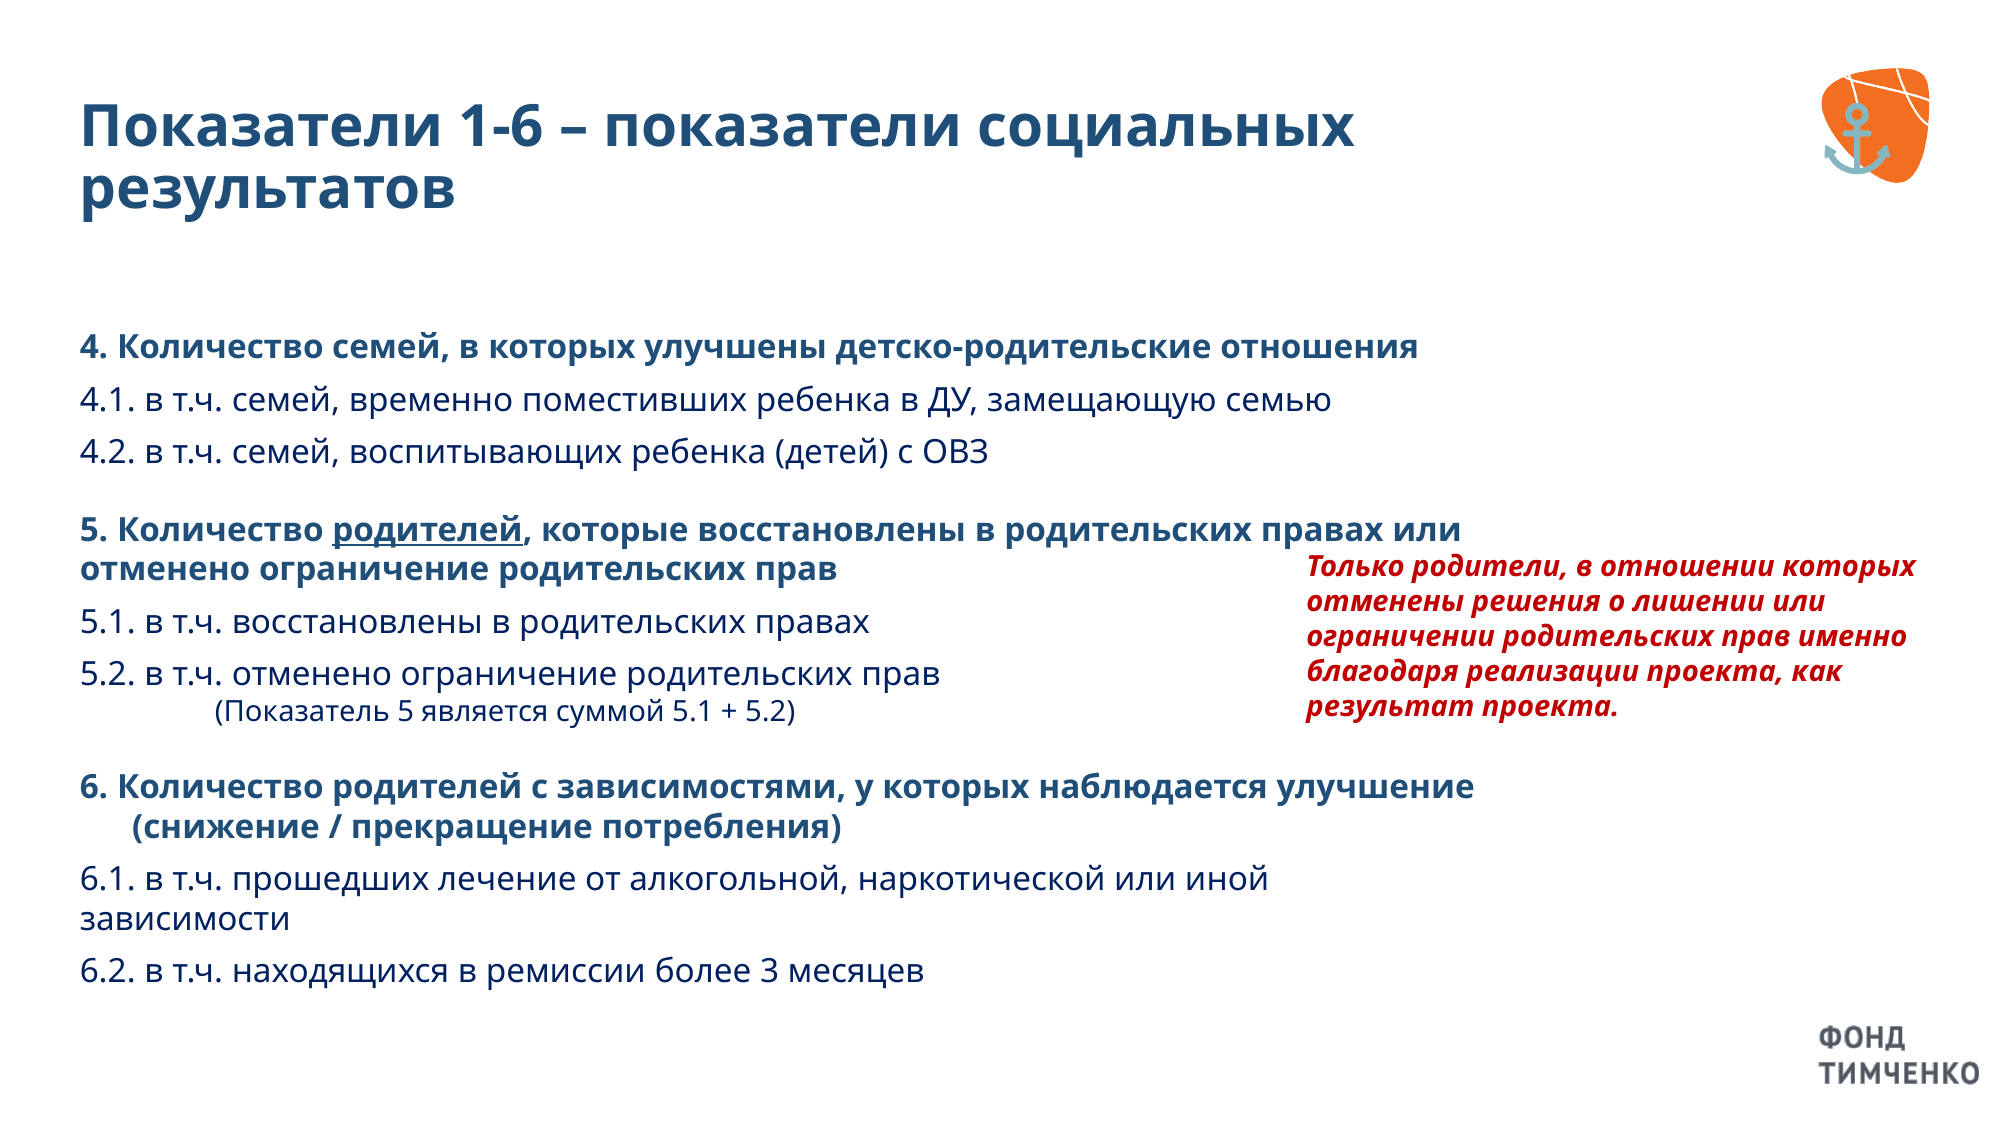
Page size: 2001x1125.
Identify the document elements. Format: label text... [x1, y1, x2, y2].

text_box Только родители, в отношении которых отменены решения о лишении или ограничении родительских прав именно благодаря реализации проекта, как результат проекта. [1291, 539, 1985, 730]
picture [1821, 68, 1939, 183]
list 4. Количество семей, в которых улучшены детско-родительские отношения 4.1. в т.ч. семей, временно поместивших ребенка в ДУ, замещающую семью 4.2. в т.ч. семей, воспитывающих ребенка (детей) с ОВЗ 5. Количество родителей, которые восстановлены в родительских правах или отменено ограничение родительских прав 5.1. в т.ч. восстановлены в родительских правах 5.2. в т.ч. отменено ограничение родительских прав (Показатель 5 является суммой 5.1 + 5.2) 6. Количество родителей с зависимостями, у которых наблюдается улучшение (снижение / прекращение потребления) 6.1. в т.ч. прошедших лечение от алкогольной, наркотической или иной зависимости 6.2. в т.ч. находящихся в ремиссии более 3 месяцев [64, 317, 1497, 1016]
picture [1807, 1015, 1985, 1092]
title Показатели 1-6 – показатели социальных результатов [64, 90, 1589, 227]
